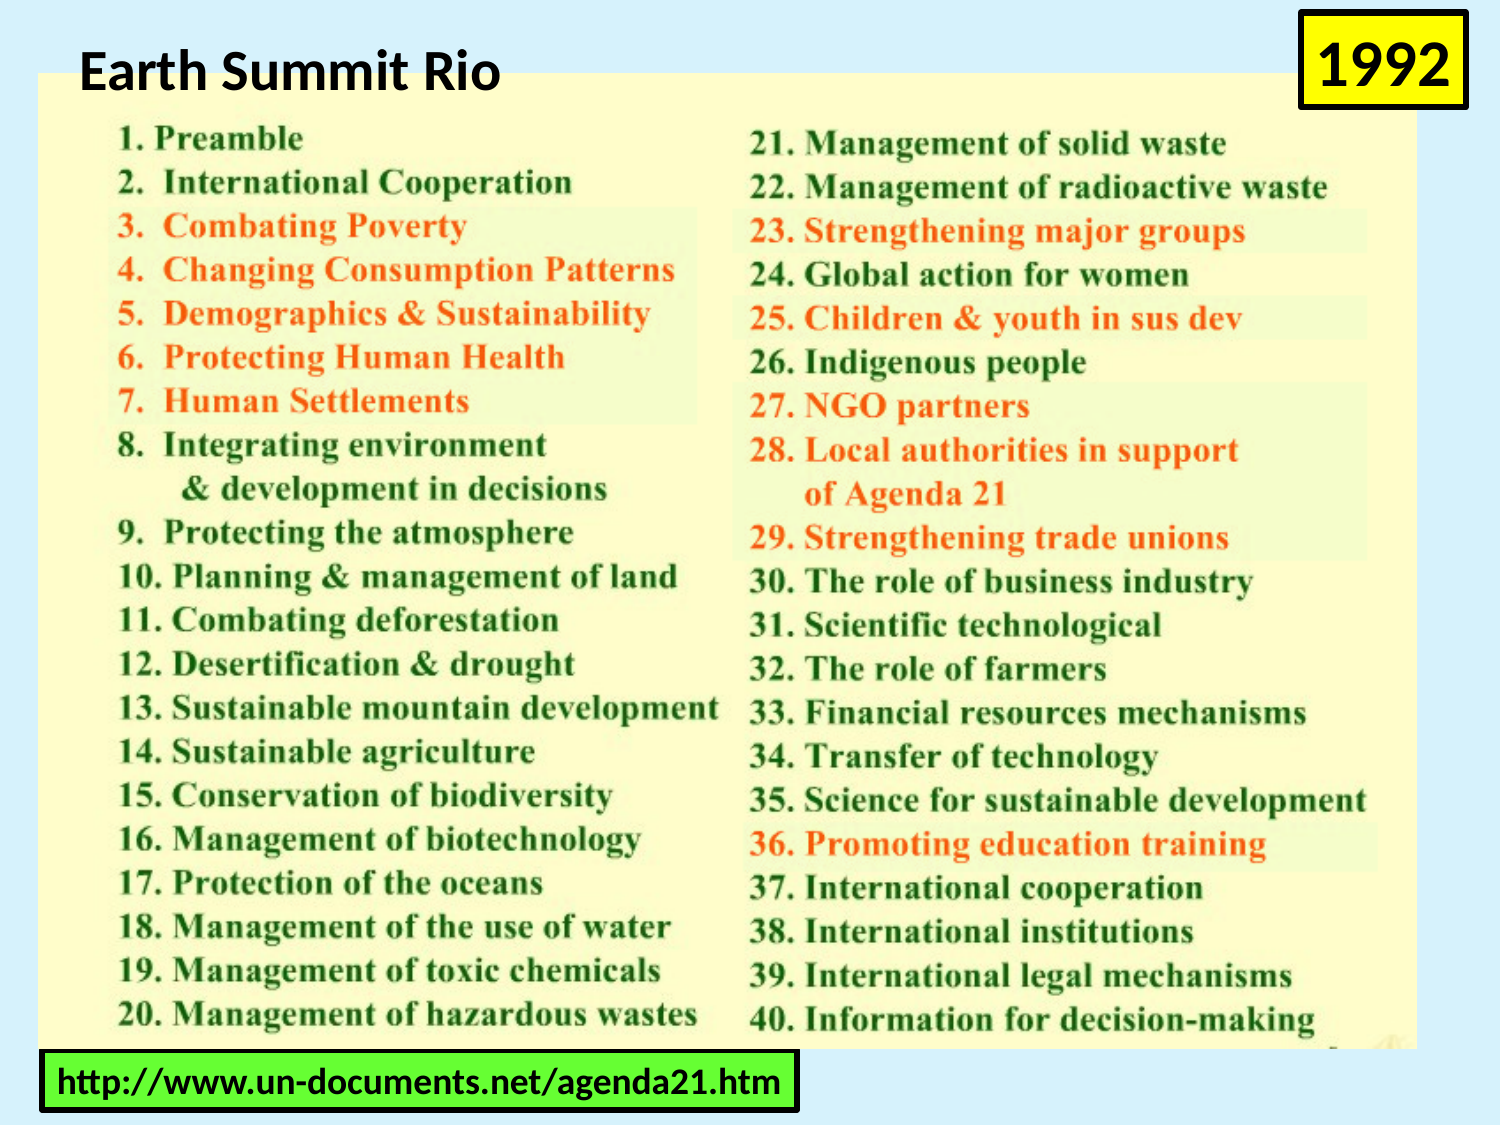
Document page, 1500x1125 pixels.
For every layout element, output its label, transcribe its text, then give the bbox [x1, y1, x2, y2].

text_box Earth Summit Rio [65, 24, 530, 72]
picture [38, 73, 1417, 1049]
text_box 1992 [1301, 12, 1466, 108]
text_box http://www.un-documents.net/agenda21.htm [42, 1057, 797, 1110]
